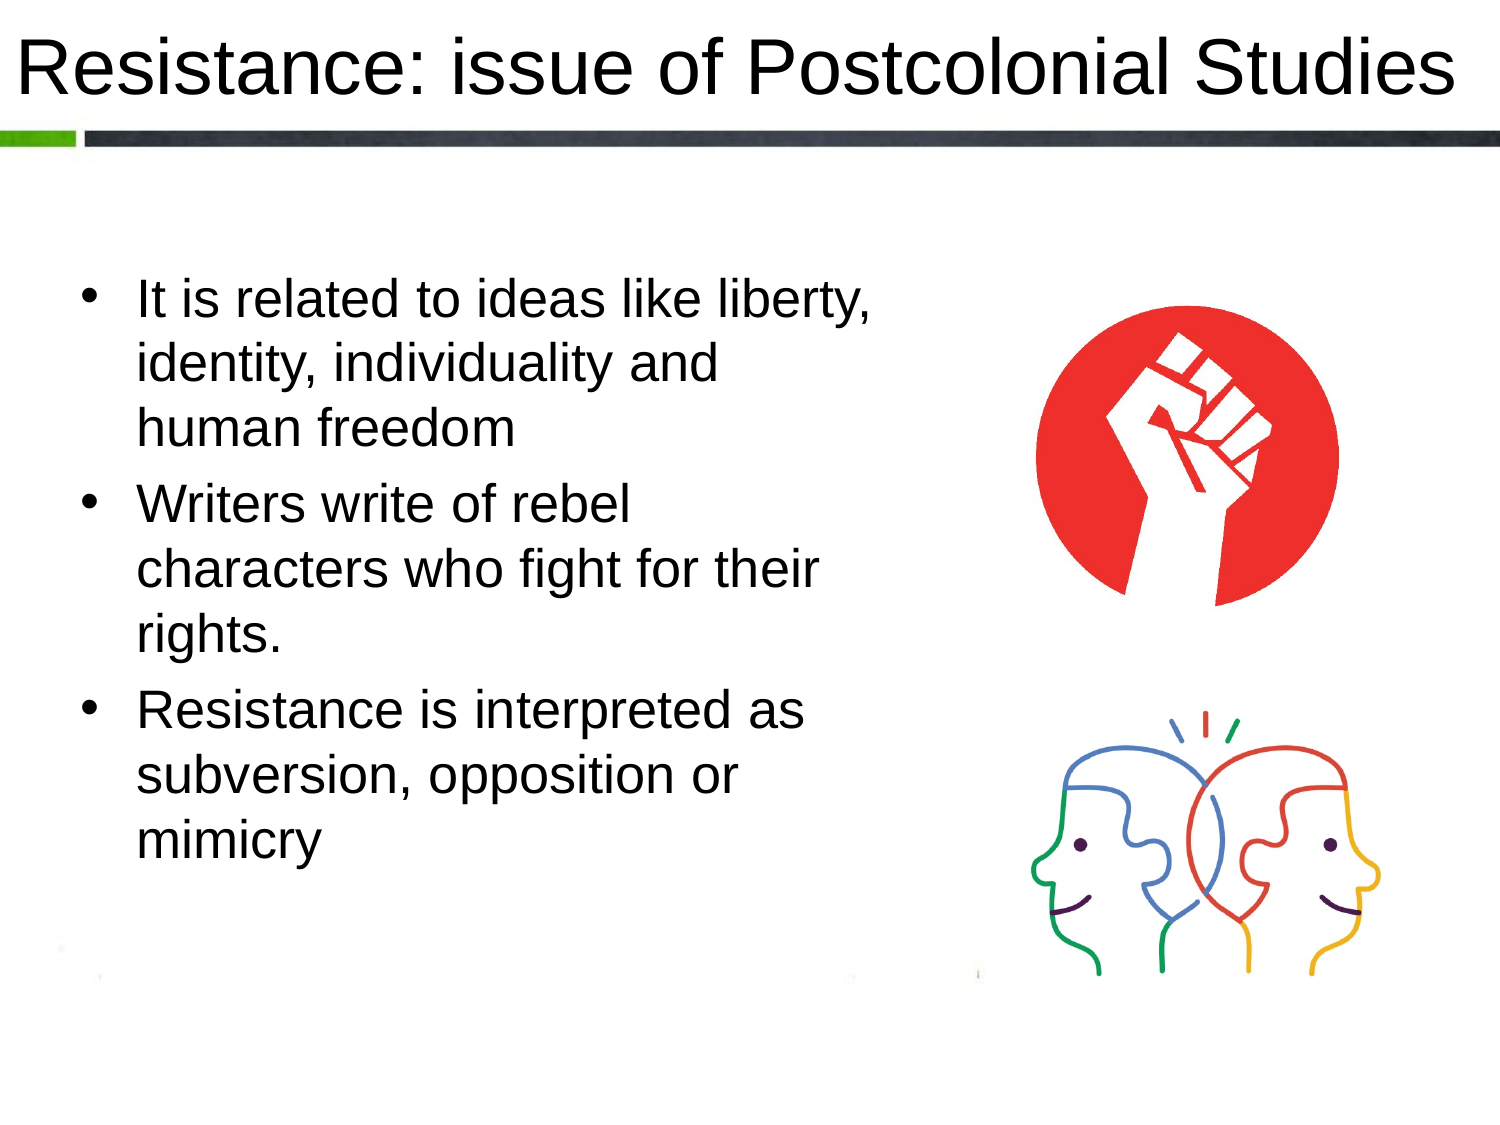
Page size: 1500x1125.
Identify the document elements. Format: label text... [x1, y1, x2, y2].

title Resistance: issue of Postcolonial Studies [0, 0, 1500, 126]
picture [0, 126, 1500, 1125]
list It is related to ideas like liberty, identity, individuality and human freedom Writers write of rebel characters who fight for their rights. Resistance is interpreted as subversion, opposition or mimicry [64, 255, 904, 894]
